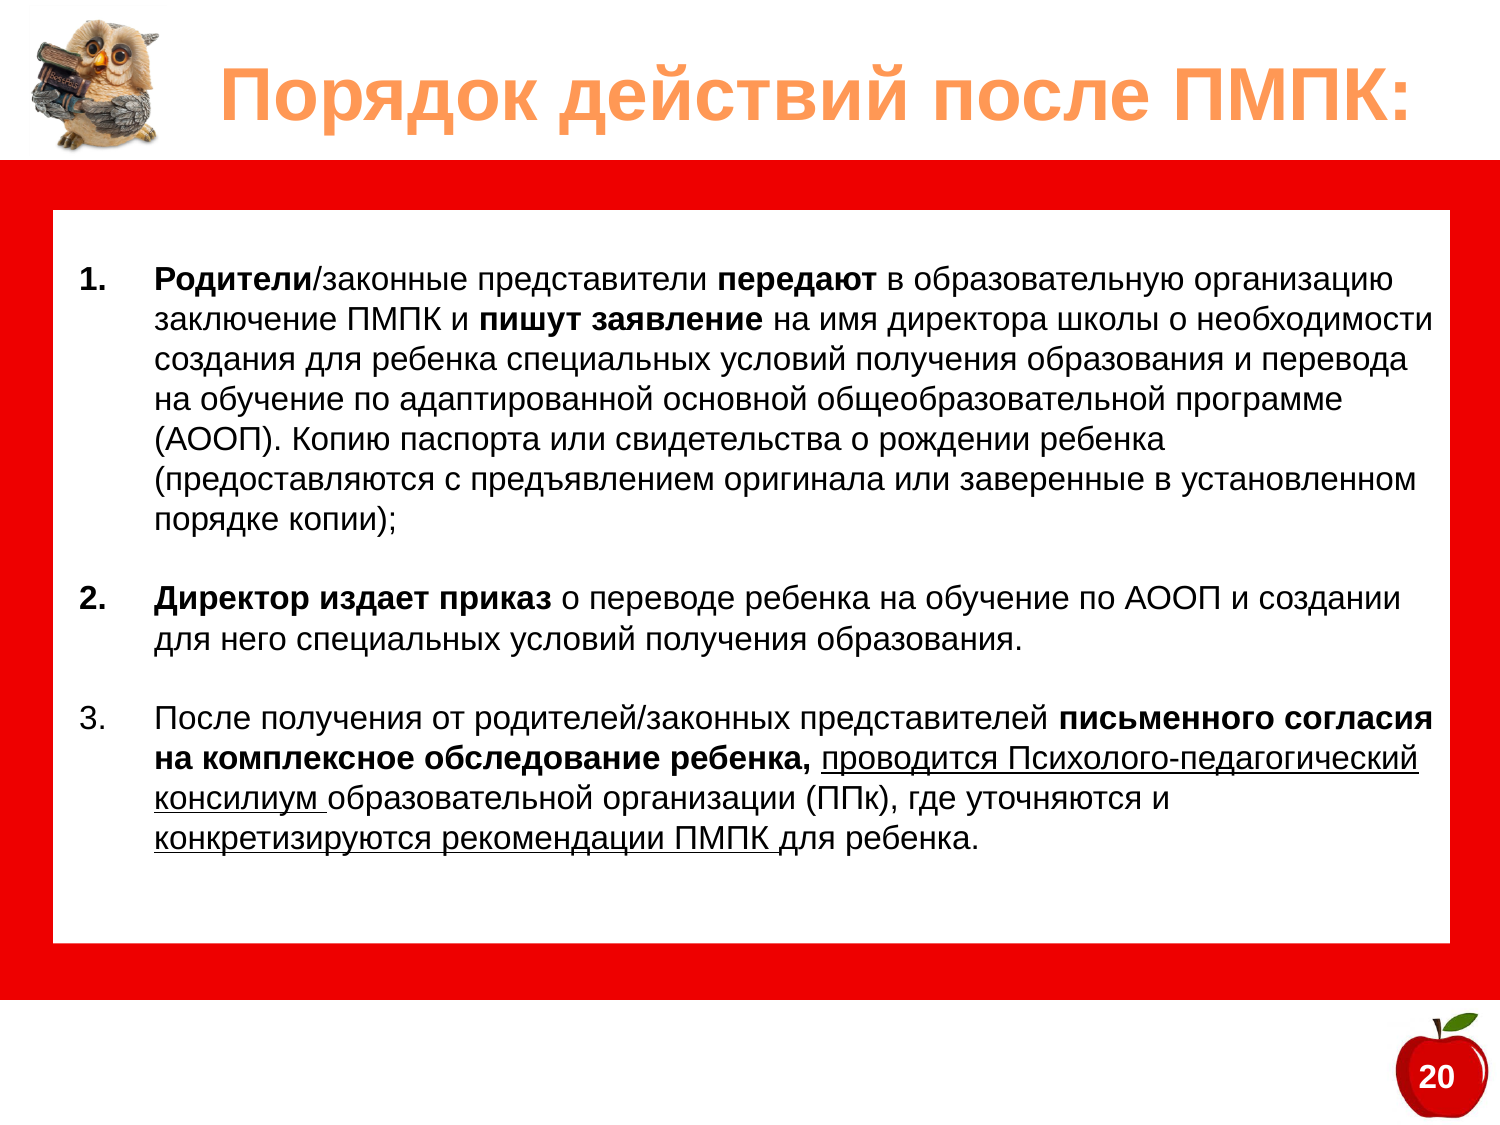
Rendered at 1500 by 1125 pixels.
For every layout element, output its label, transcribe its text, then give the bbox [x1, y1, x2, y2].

picture [29, 4, 167, 157]
picture [0, 160, 1500, 1125]
text_box Порядок действий после ПМПК: [204, 37, 1430, 143]
